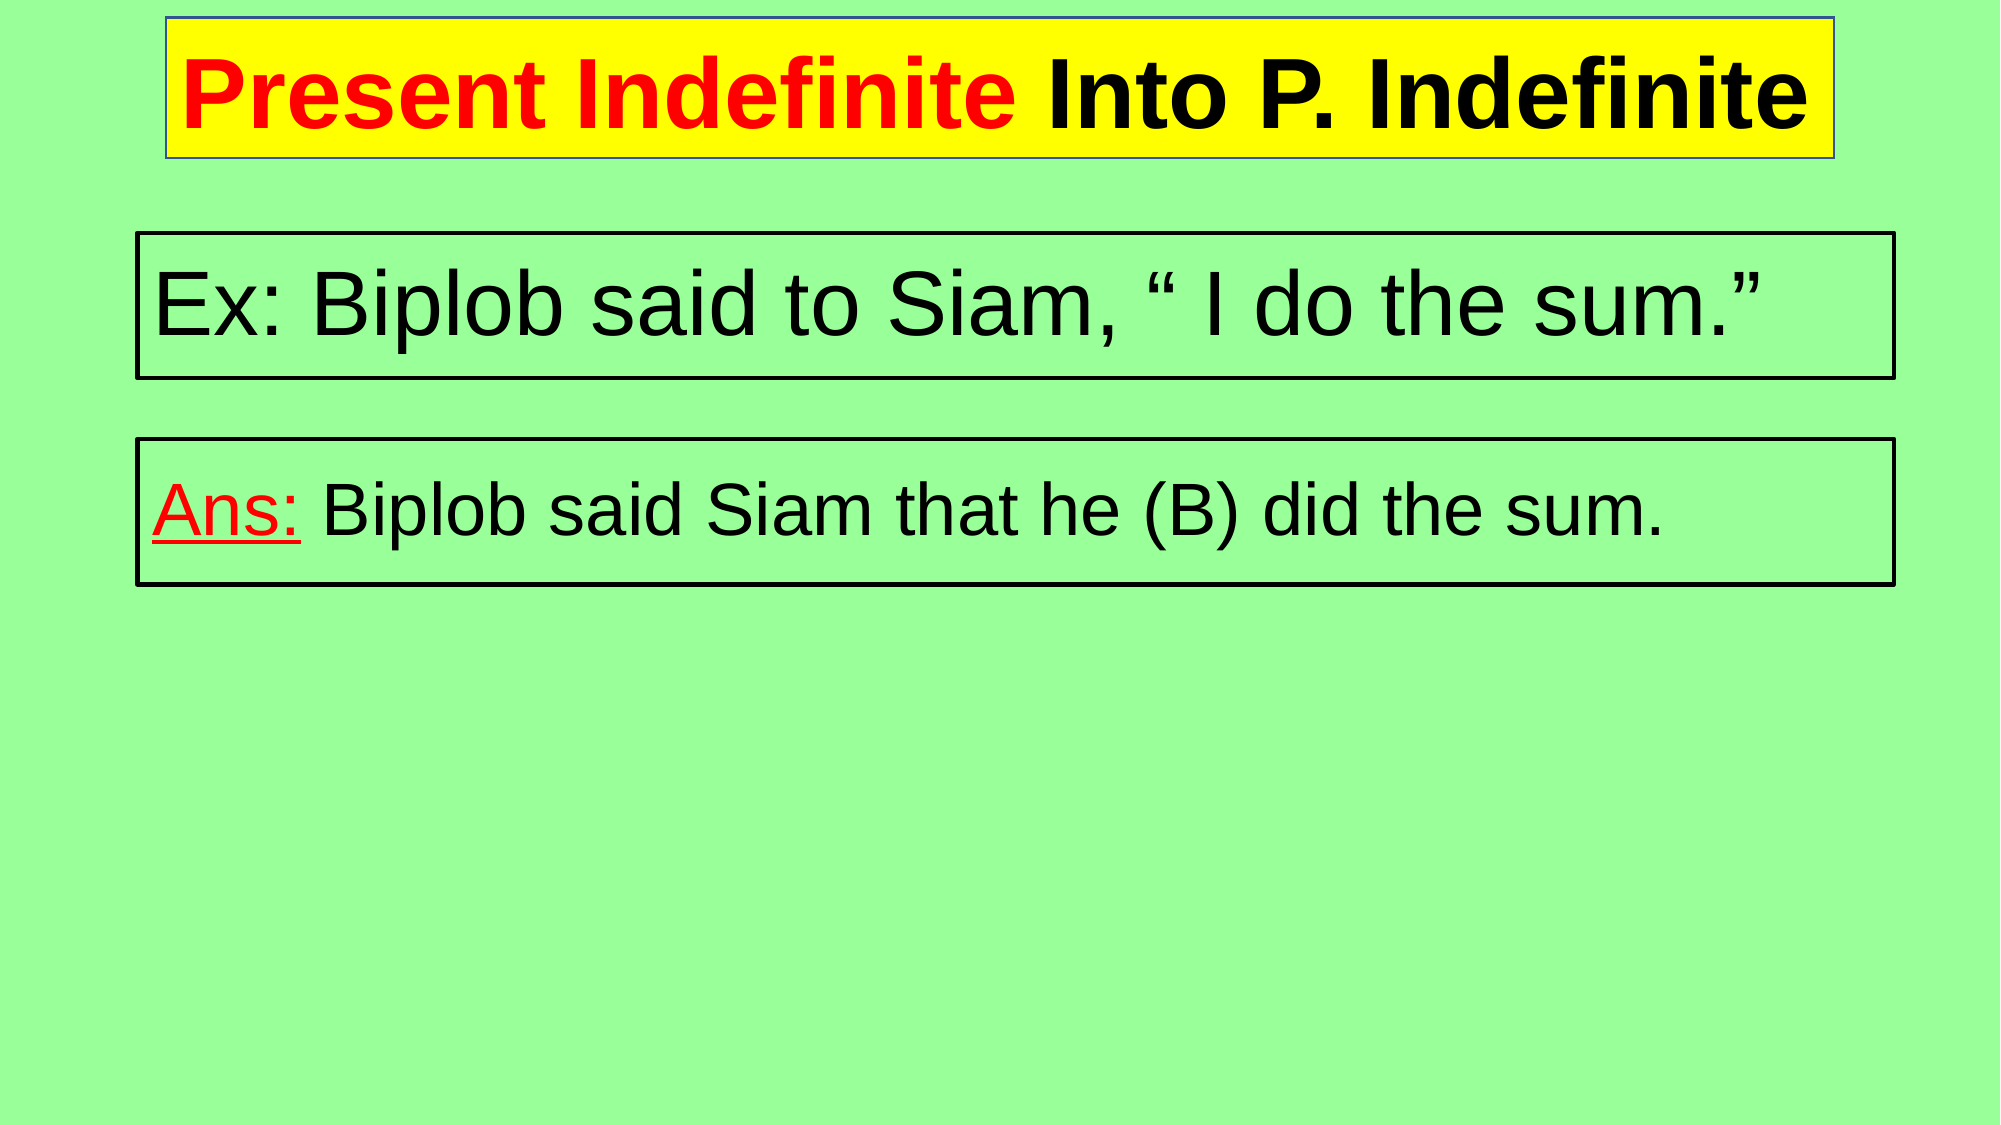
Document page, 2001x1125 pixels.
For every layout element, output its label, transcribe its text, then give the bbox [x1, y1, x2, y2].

title Ex: Biplob said to Siam, “ I do the sum.” [137, 232, 1894, 378]
text_box Present Indefinite Into P. Indefinite [165, 16, 1835, 159]
text_box Ans: Biplob said Siam that he (B) did the sum. [137, 439, 1894, 585]
